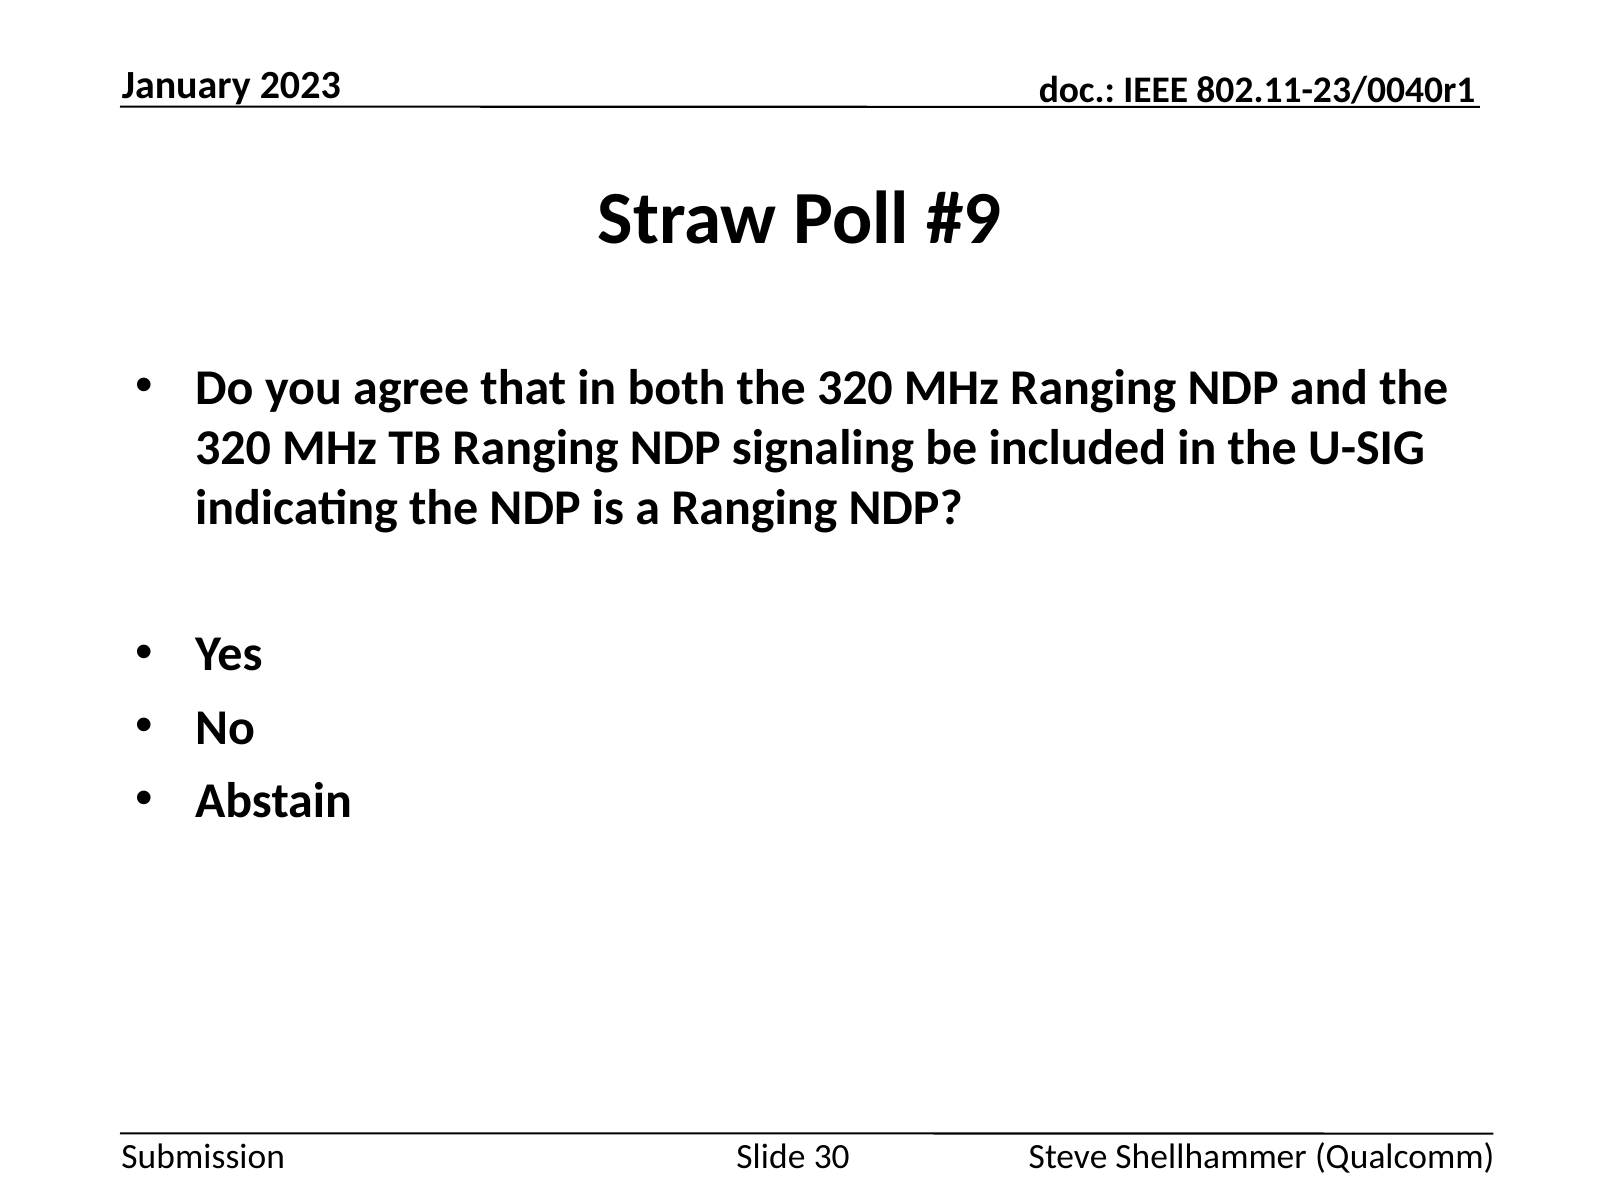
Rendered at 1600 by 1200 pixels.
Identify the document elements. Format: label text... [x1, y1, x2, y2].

slide_number Slide 30 [733, 1132, 854, 1197]
title Straw Poll #9 [119, 119, 1480, 307]
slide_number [121, 58, 451, 107]
footer Steve Shellhammer (Qualcomm) [937, 1132, 1495, 1174]
list Do you agree that in both the 320 MHz Ranging NDP and the 320 MHz TB Ranging NDP signaling be included in the U-SIG indicating the NDP is a Ranging NDP? Yes No Abstain [119, 346, 1480, 1067]
